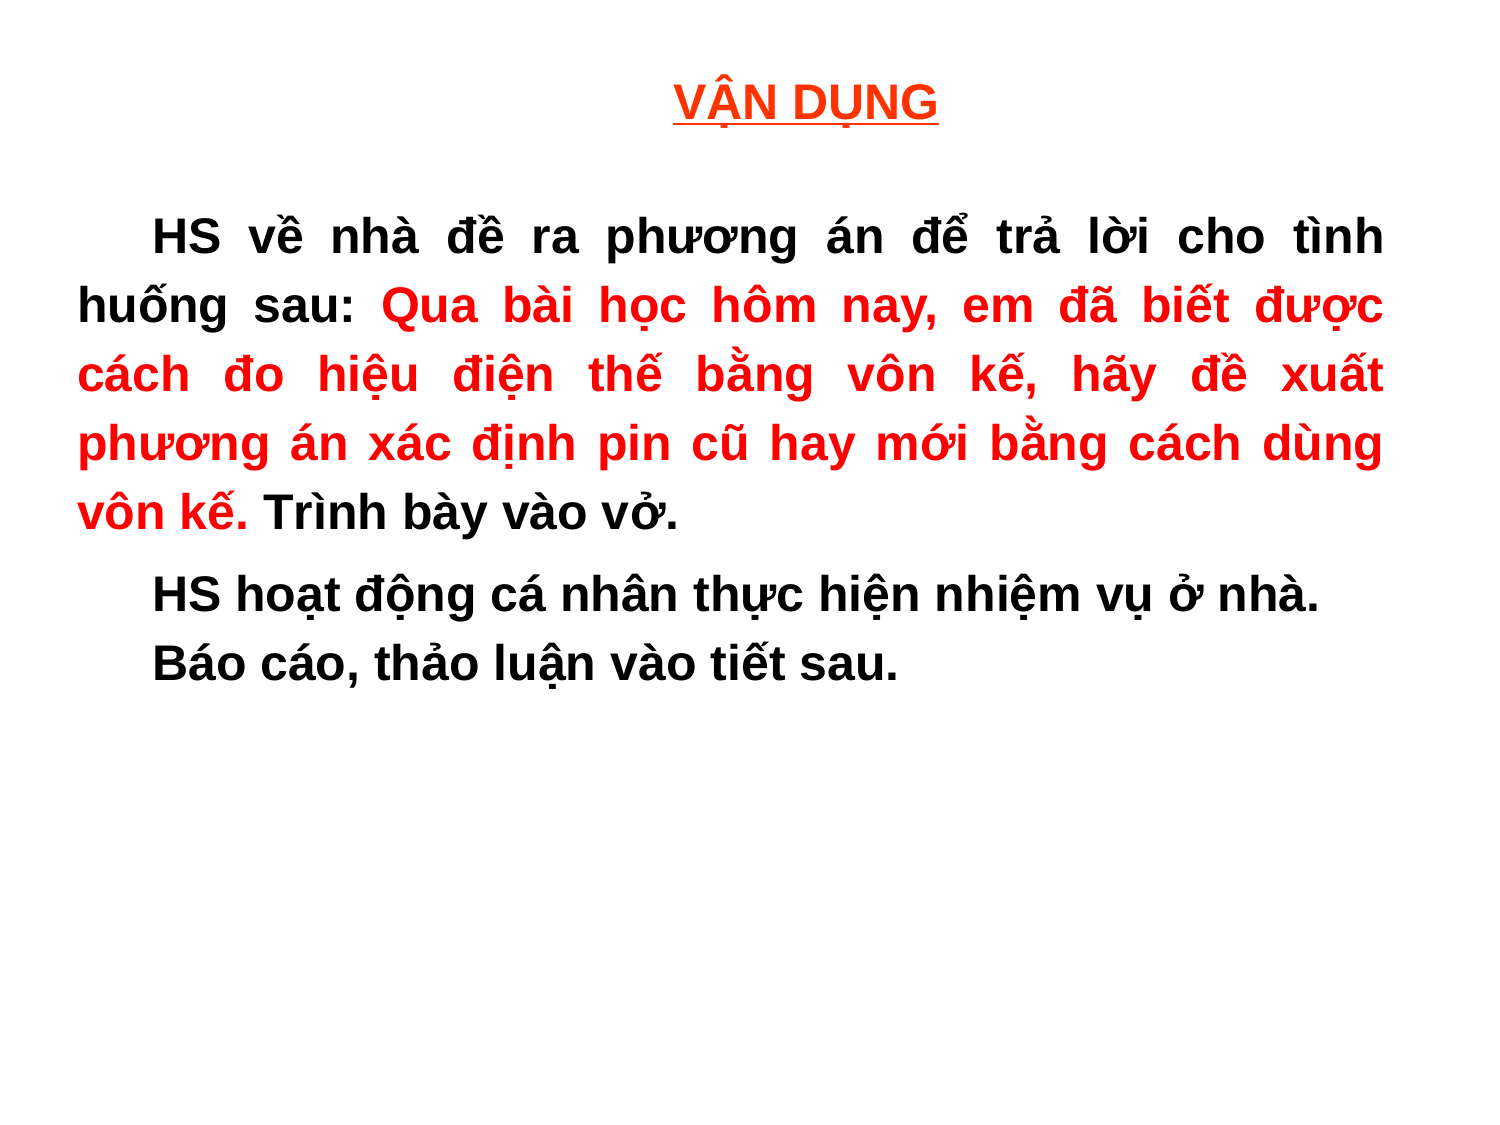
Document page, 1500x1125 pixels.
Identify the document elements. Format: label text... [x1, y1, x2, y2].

text_box HS về nhà đề ra phương án để trả lời cho tình huống sau: Qua bài học hôm nay, em đã biết được cách đo hiệu điện thế bằng vôn kế, hãy đề xuất phương án xác định pin cũ hay mới bằng cách dùng vôn kế. Trình bày vào vở. [62, 187, 1400, 548]
text_box VẬN DỤNG [600, 62, 1013, 138]
text_box HS hoạt động cá nhân thực hiện nhiệm vụ ở nhà. Báo cáo, thảo luận vào tiết sau. [62, 545, 1363, 698]
